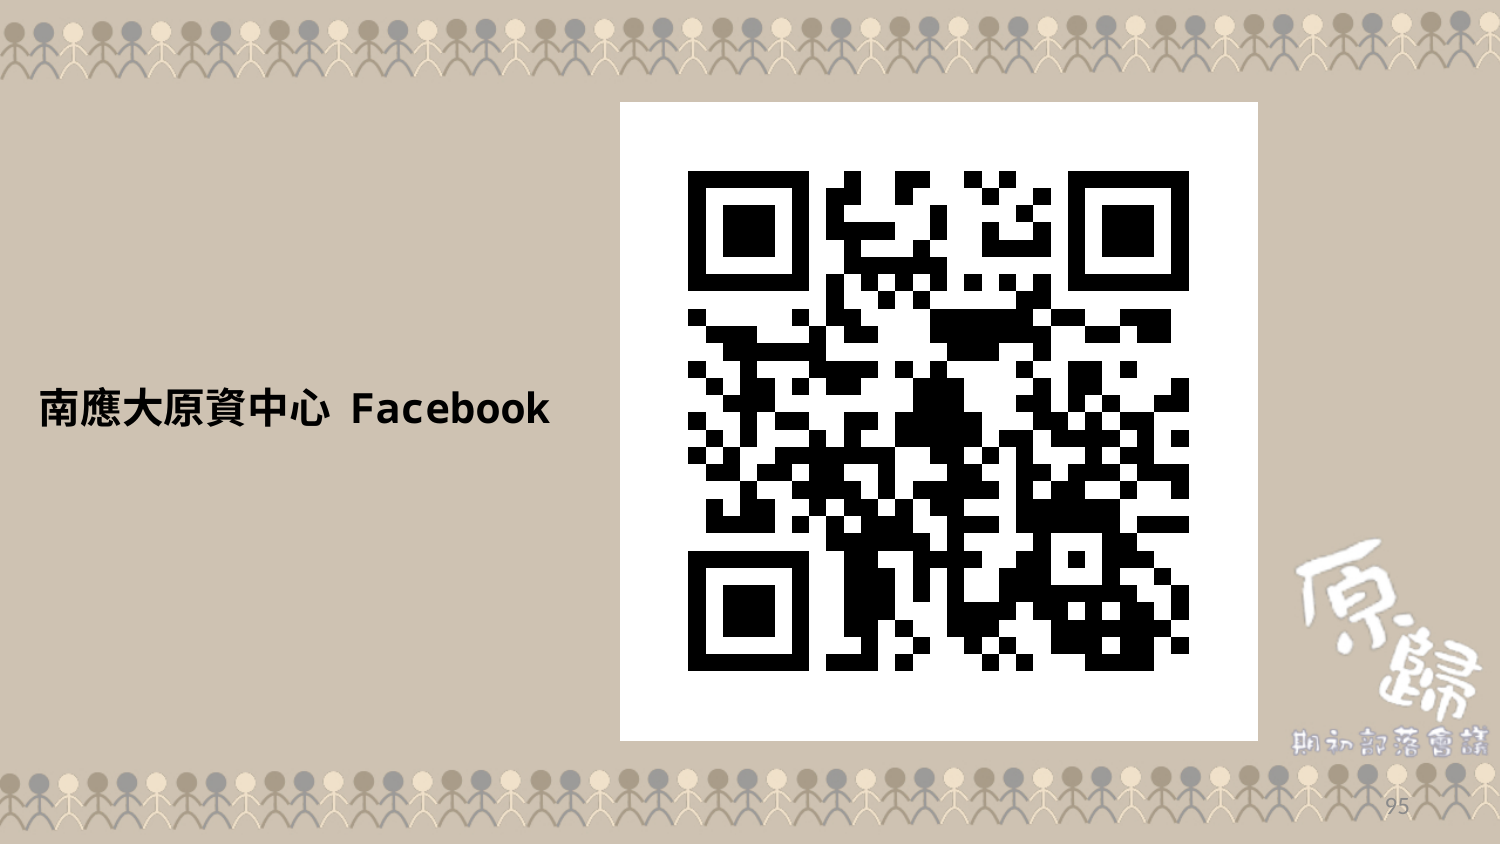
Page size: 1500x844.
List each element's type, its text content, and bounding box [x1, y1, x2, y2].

slide_number 95 [1074, 782, 1425, 827]
picture [0, 0, 1500, 844]
text_box 南應大原資中心 Facebook [23, 374, 566, 440]
